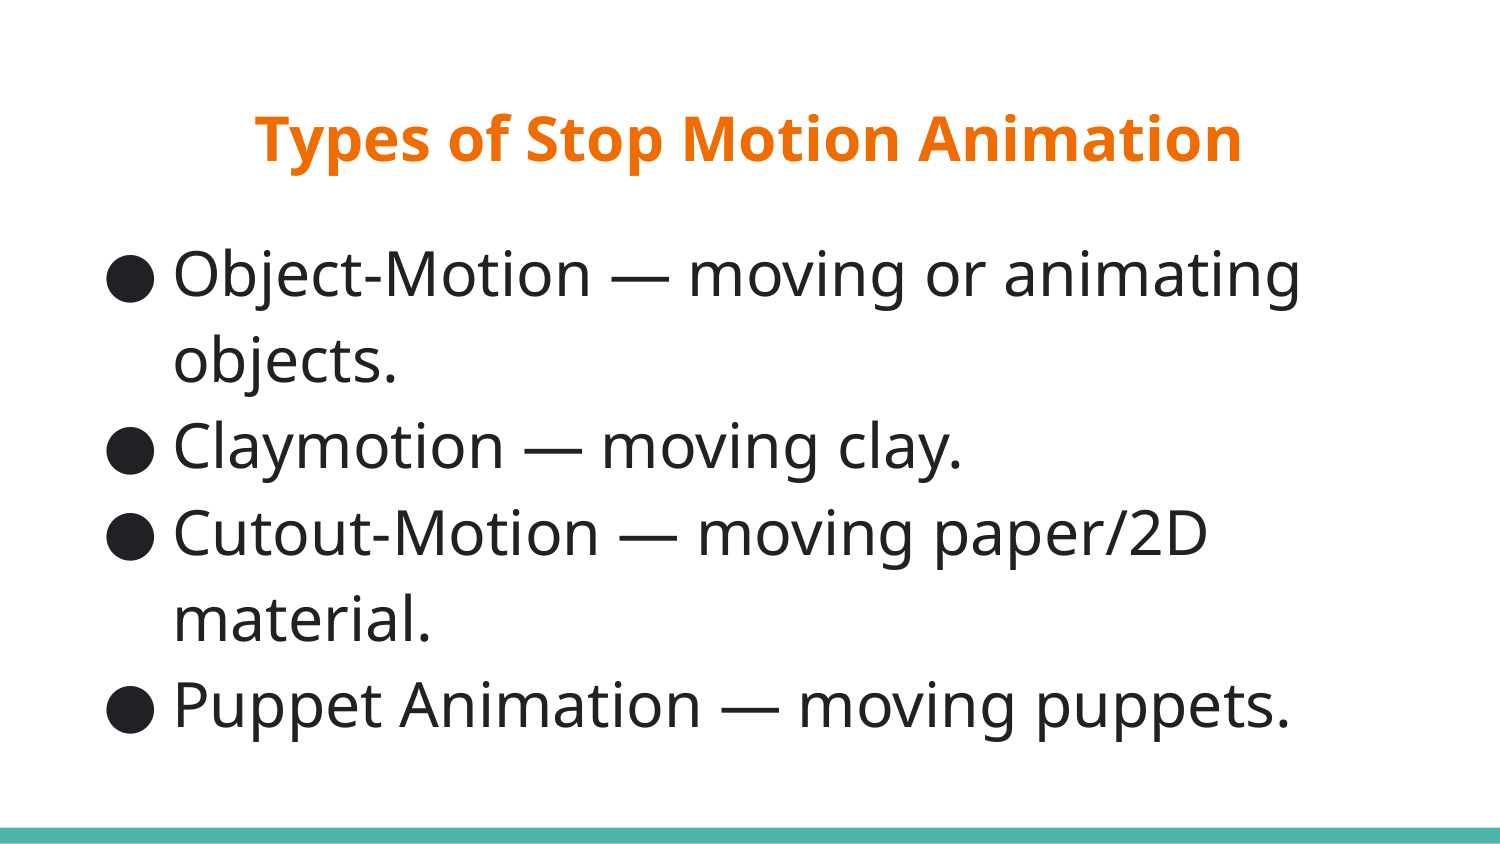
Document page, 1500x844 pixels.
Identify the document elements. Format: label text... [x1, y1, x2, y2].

list Object-Motion — moving or animating objects. Claymotion — moving clay. Cutout-Motion — moving paper/2D material. Puppet Animation — moving puppets. [51, 207, 1449, 750]
title Types of Stop Motion Animation [51, 72, 1449, 189]
